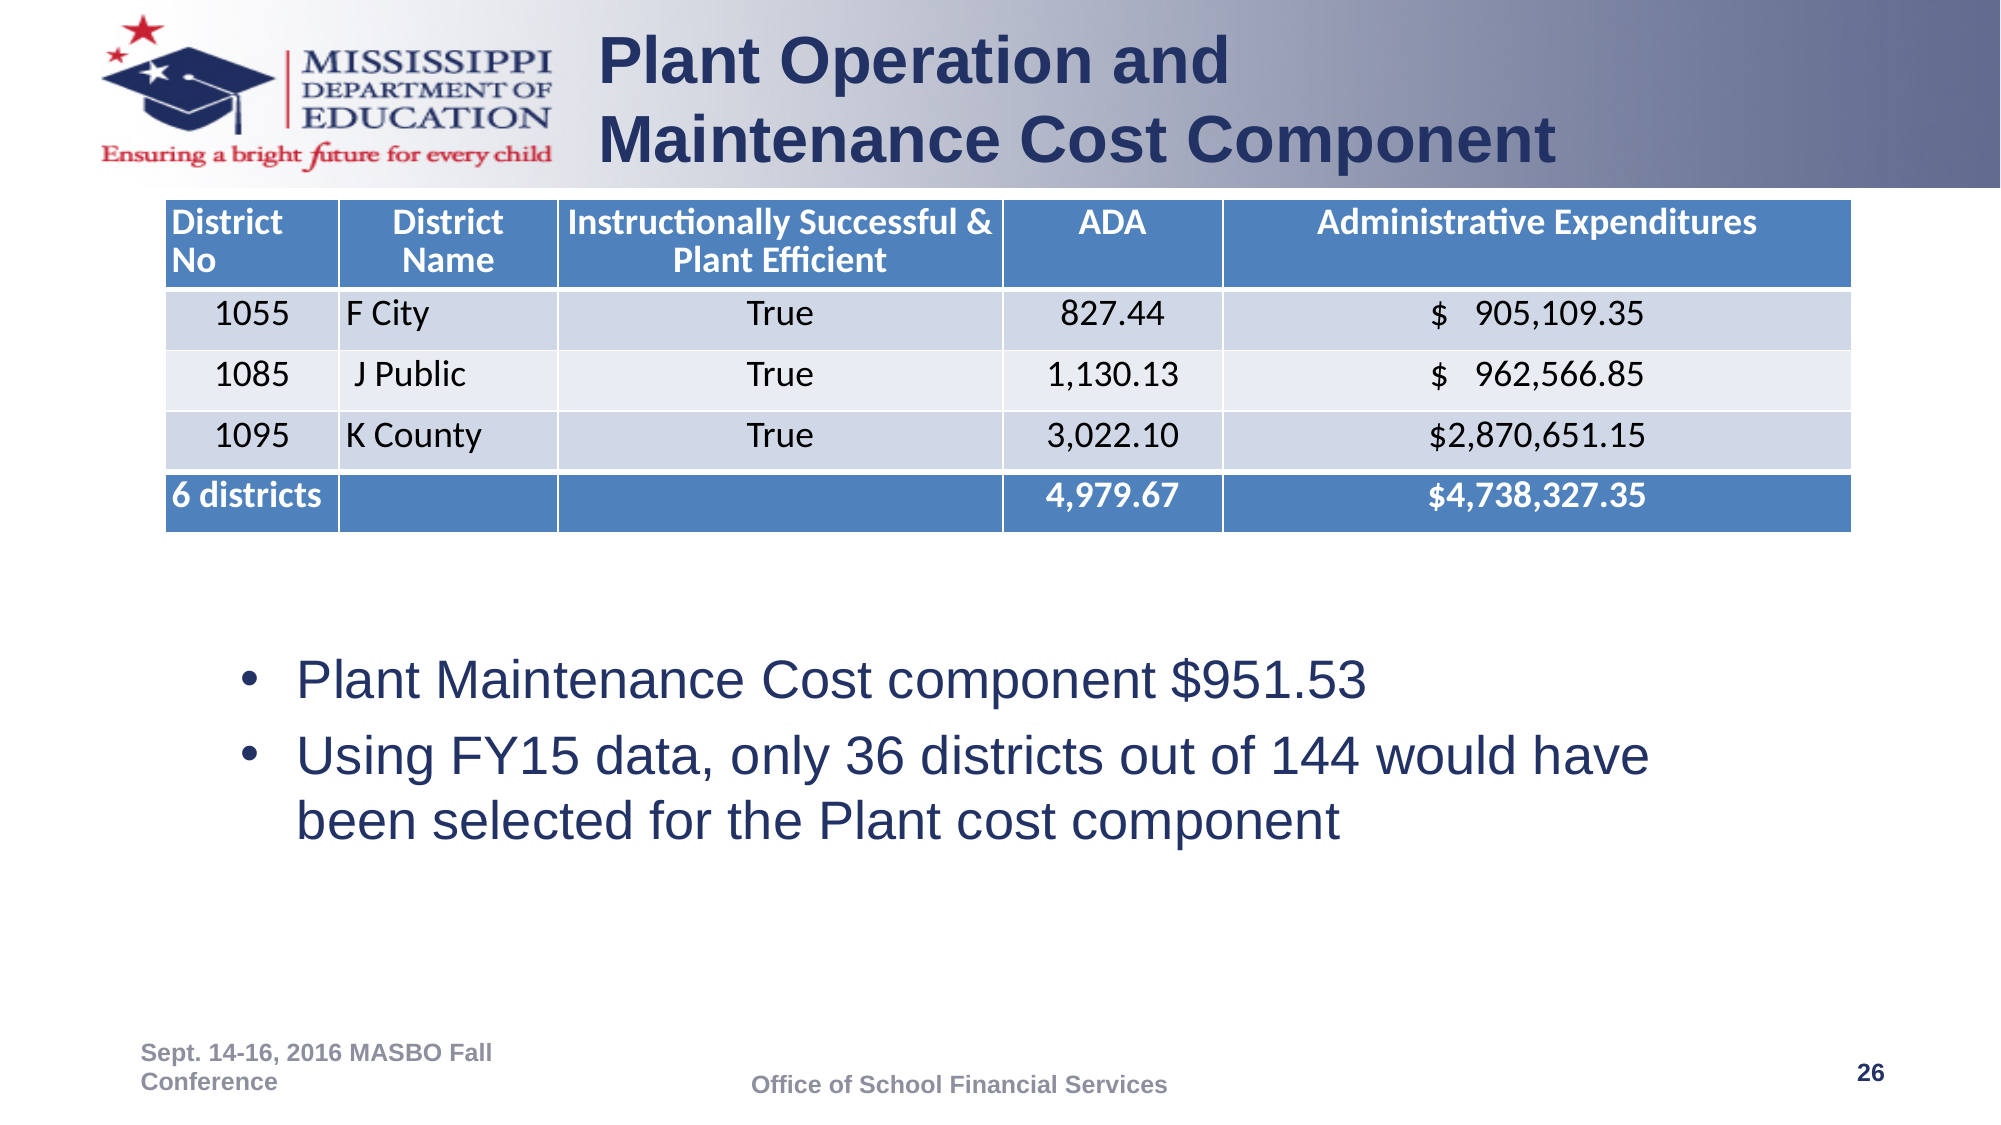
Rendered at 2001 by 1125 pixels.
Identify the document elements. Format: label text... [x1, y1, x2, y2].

picture [0, 0, 2001, 188]
table_header District Name [340, 200, 557, 287]
slide_number 26 [1433, 1030, 1900, 1113]
table_cell J Public [340, 351, 557, 410]
table_cell True [559, 292, 1002, 350]
list Plant Operation and Maintenance Cost Component [583, 8, 1649, 184]
table_cell 6 districts [166, 475, 338, 532]
table_header ADA [1004, 200, 1222, 287]
list Plant Maintenance Cost component $951.53 Using FY15 data, only 36 districts out of 144 would have been selected for the Plant cost component [225, 637, 1792, 879]
table_header Administrative Expenditures [1224, 200, 1851, 287]
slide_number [125, 1024, 593, 1108]
table_header District No [166, 200, 338, 287]
table_cell [559, 475, 1002, 532]
table_cell [340, 475, 557, 532]
table_cell True [559, 351, 1002, 410]
table_cell 1095 [166, 412, 338, 469]
table_cell $2,870,651.15 [1224, 412, 1851, 469]
table_cell $4,738,327.35 [1224, 475, 1851, 532]
table_cell 3,022.10 [1004, 412, 1222, 469]
table_header Instructionally Successful & Plant Efficient [559, 200, 1002, 287]
table_cell 827.44 [1004, 292, 1222, 350]
table_cell True [559, 412, 1002, 469]
table_cell F City [340, 292, 557, 350]
footer Office of School Financial Services [726, 1042, 1194, 1125]
table_cell $ 962,566.85 [1224, 351, 1851, 410]
table_cell K County [340, 412, 557, 469]
table_cell 1055 [166, 292, 338, 350]
table_cell 4,979.67 [1004, 475, 1222, 532]
table_cell 1,130.13 [1004, 351, 1222, 410]
table_cell 1085 [166, 351, 338, 410]
table_cell $ 905,109.35 [1224, 292, 1851, 350]
